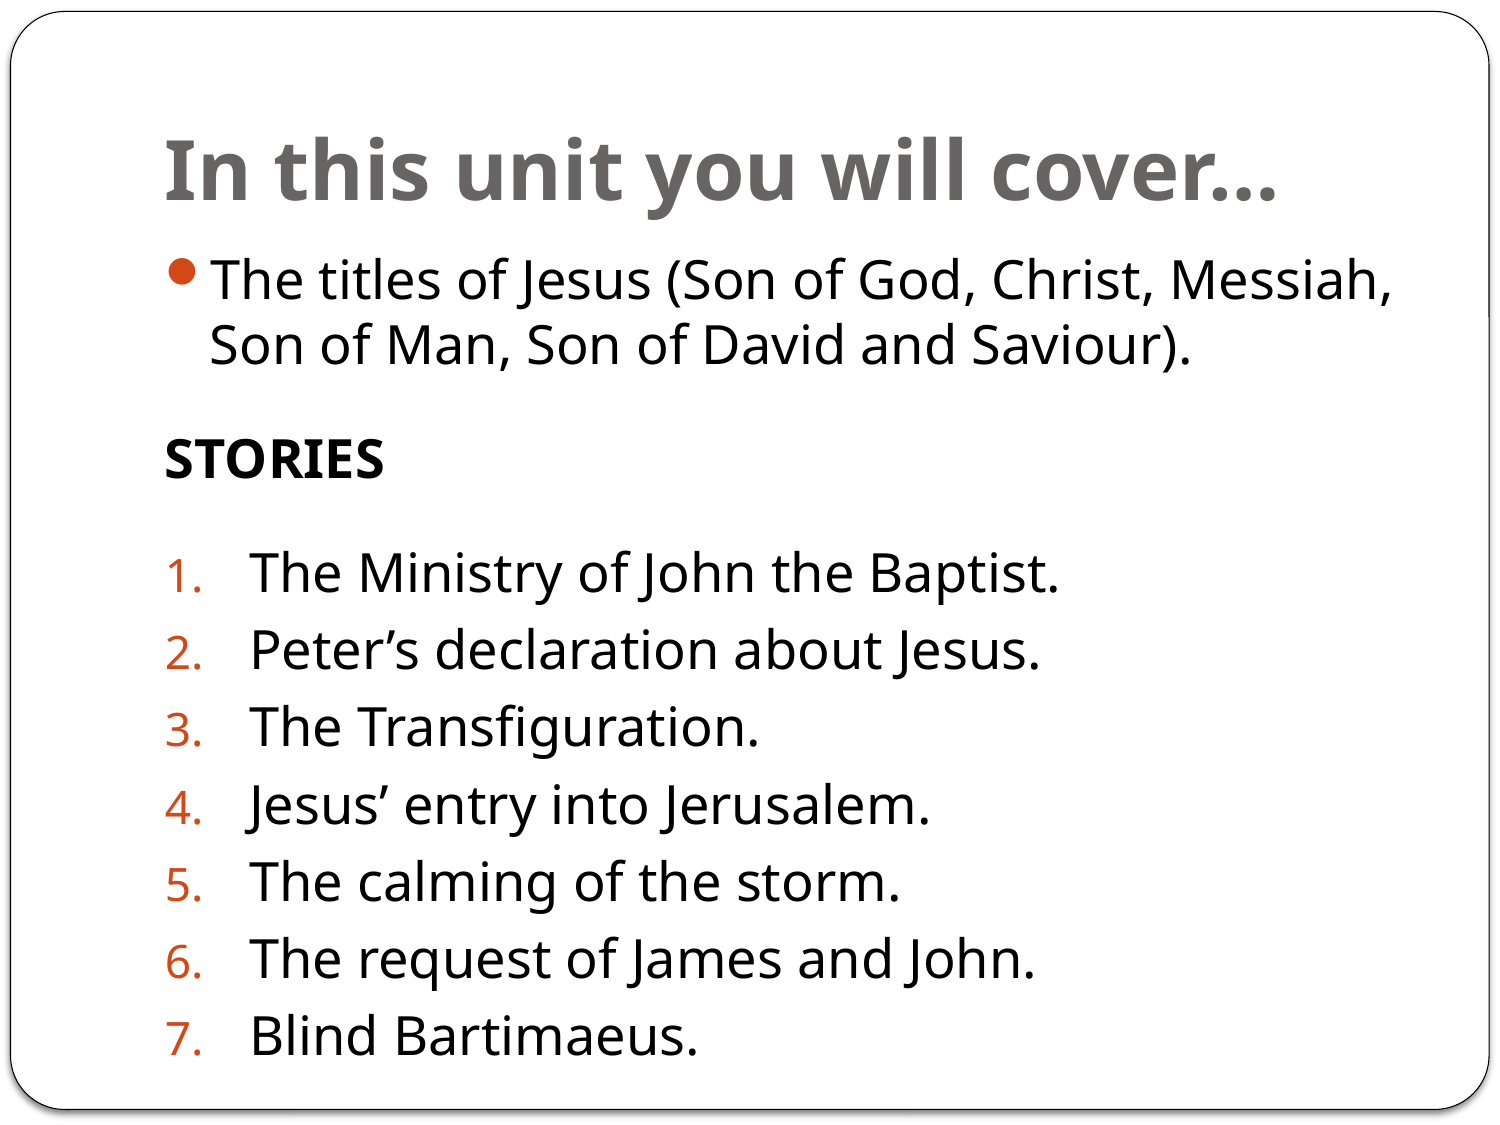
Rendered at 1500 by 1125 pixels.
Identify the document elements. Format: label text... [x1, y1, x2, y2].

title In this unit you will cover… [150, 45, 1459, 233]
list The titles of Jesus (Son of God, Christ, Messiah, Son of Man, Son of David and Saviour). STORIES The Ministry of John the Baptist. Peter’s declaration about Jesus. The Transfiguration. Jesus’ entry into Jerusalem. The calming of the storm. The request of James and John. Blind Bartimaeus. [150, 237, 1425, 1083]
